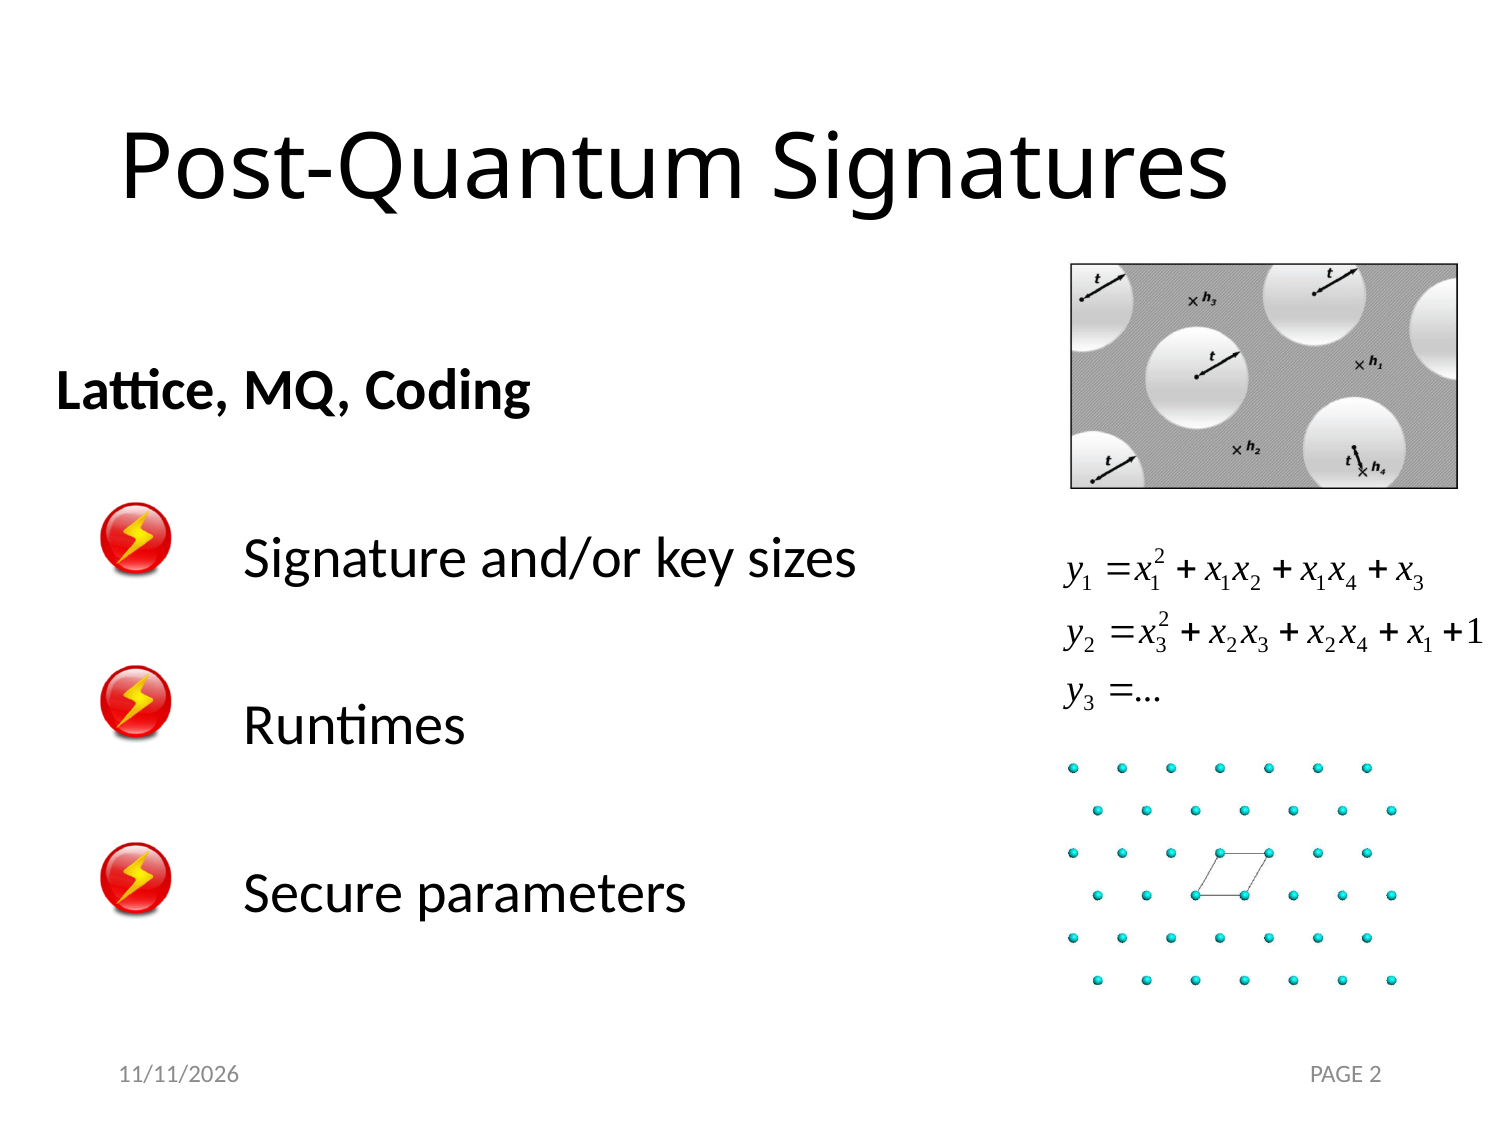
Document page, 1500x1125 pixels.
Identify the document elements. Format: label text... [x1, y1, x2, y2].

picture [1068, 261, 1459, 489]
picture [94, 836, 177, 919]
title Post-Quantum Signatures [103, 59, 1397, 261]
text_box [1056, 538, 1488, 720]
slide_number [103, 1042, 441, 1103]
picture [1056, 748, 1407, 1000]
list Lattice, MQ, Coding Signature and/or key sizes Runtimes Secure parameters [41, 261, 1459, 1000]
slide_number PAGE 2 [1059, 1042, 1397, 1103]
picture [94, 496, 177, 579]
picture [94, 659, 177, 743]
